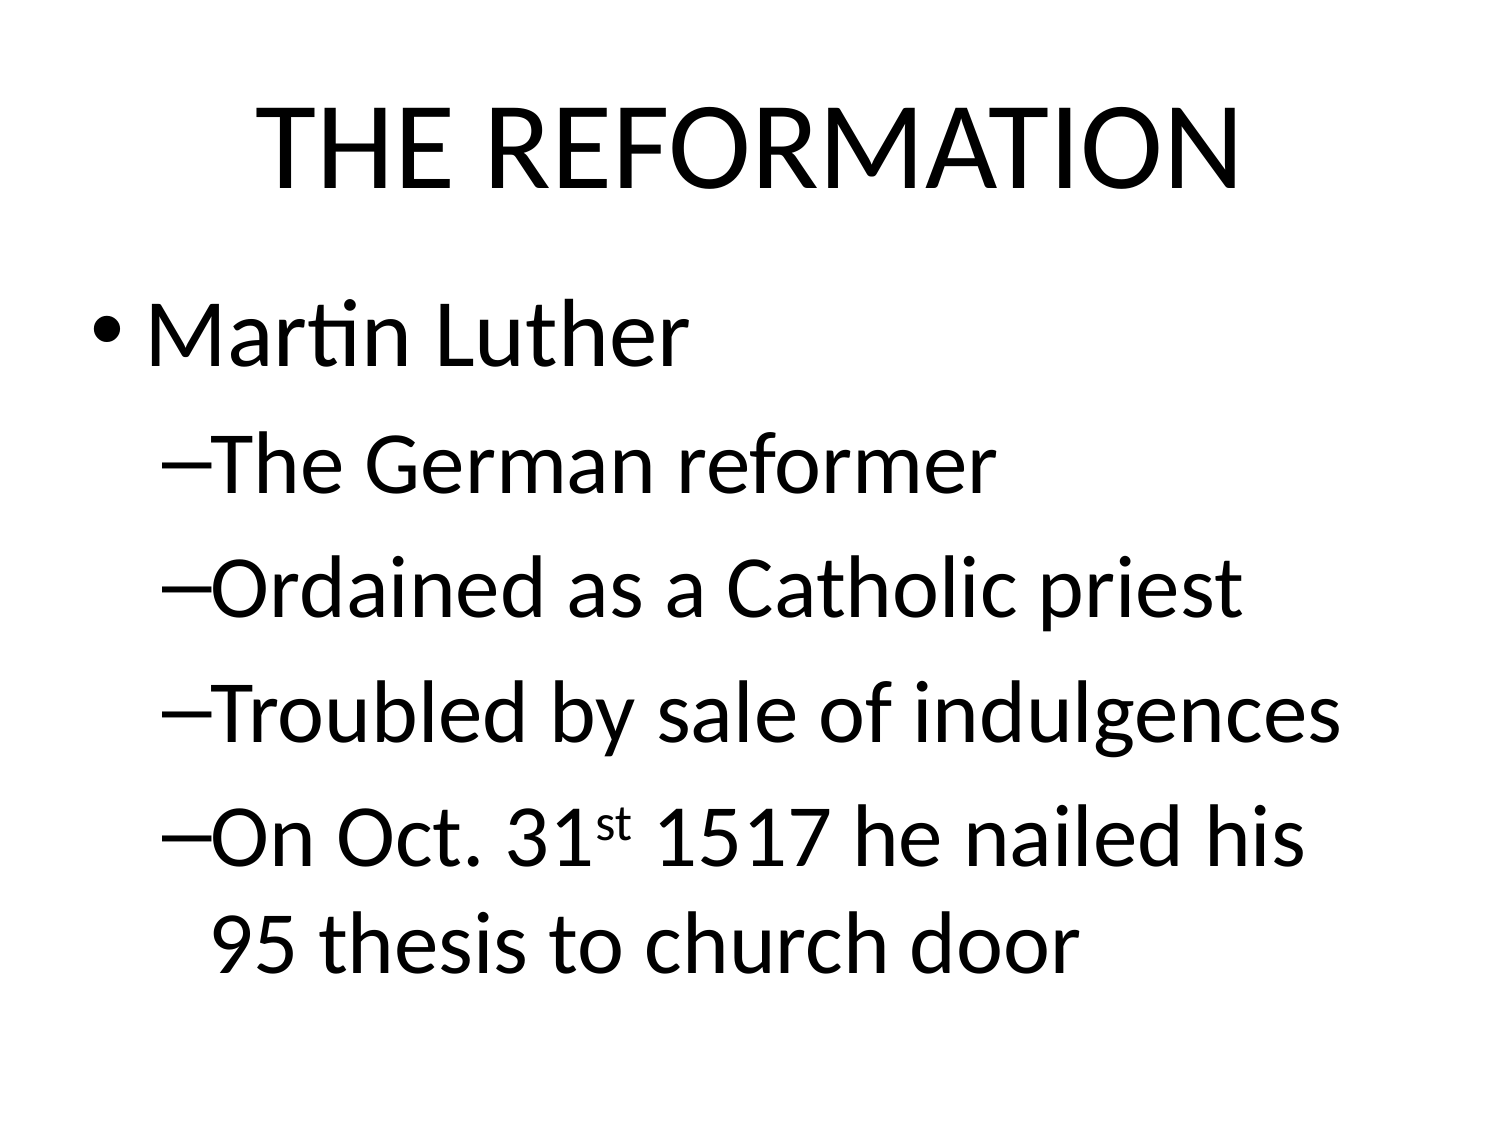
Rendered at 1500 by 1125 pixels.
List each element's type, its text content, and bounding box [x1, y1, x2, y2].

list Martin Luther The German reformer Ordained as a Catholic priest Troubled by sale of indulgences On Oct. 31st 1517 he nailed his 95 thesis to church door [75, 262, 1425, 1005]
title THE REFORMATION [75, 45, 1425, 233]
